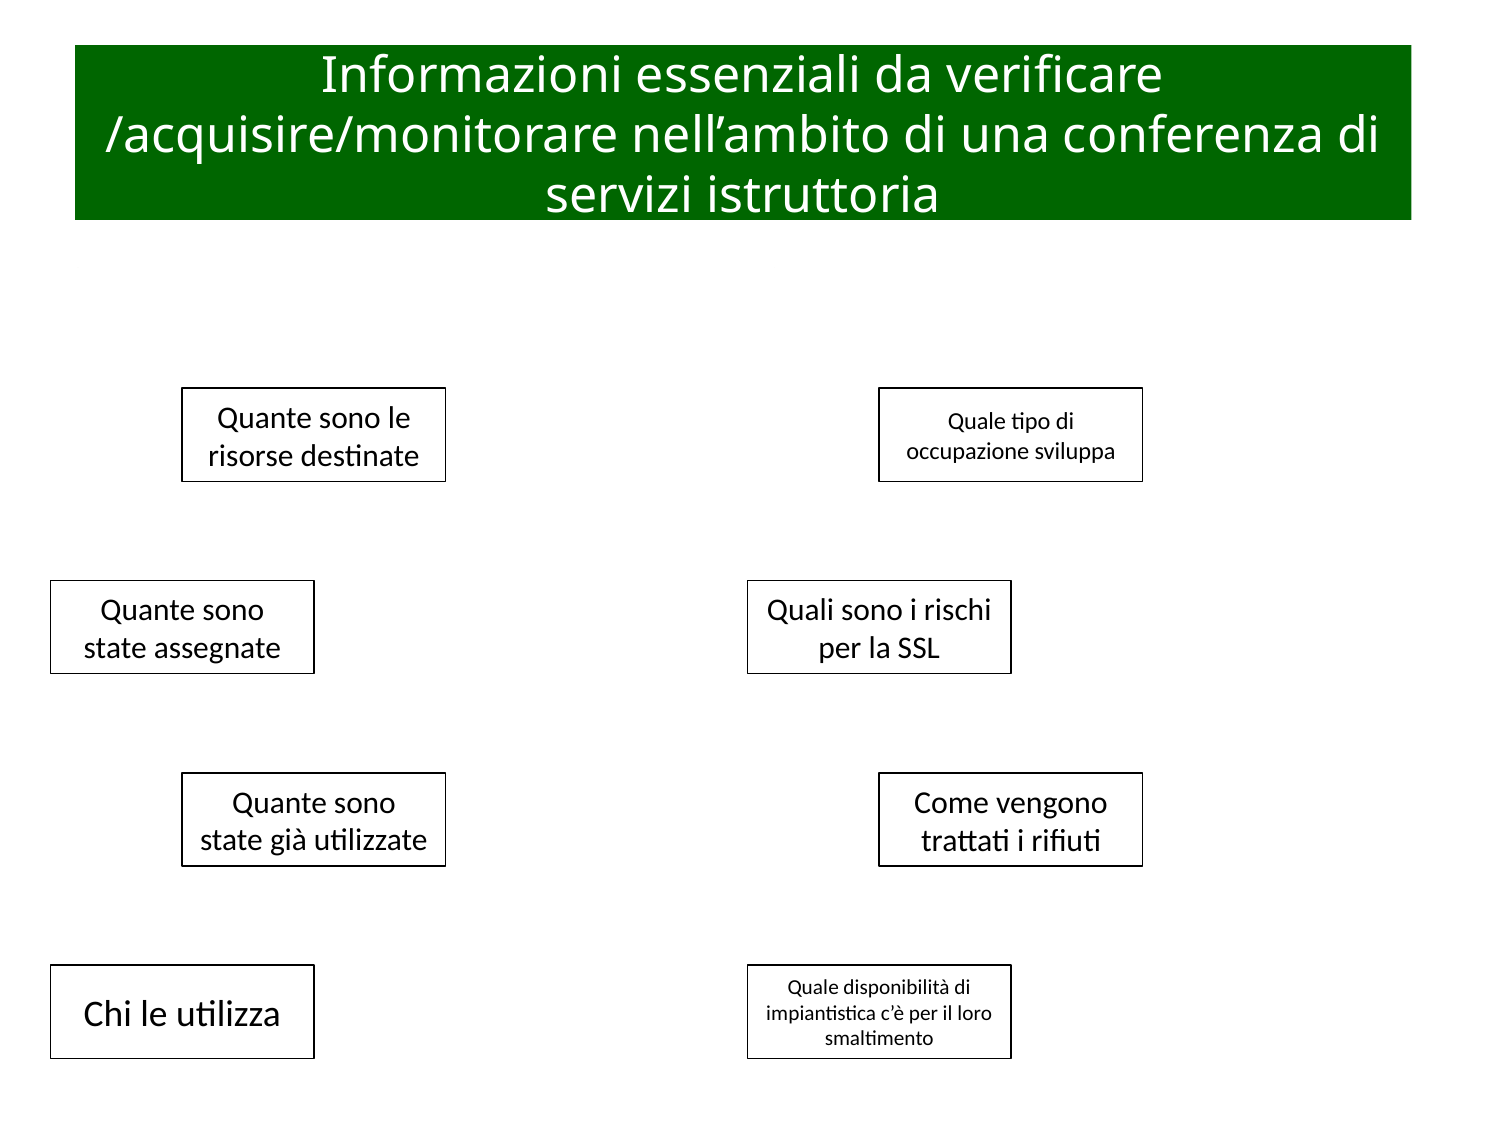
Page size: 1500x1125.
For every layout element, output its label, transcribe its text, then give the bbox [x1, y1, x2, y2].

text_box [0, 219, 642, 1106]
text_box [643, 219, 1500, 1106]
title Informazioni essenziali da verificare /acquisire/monitorare nell’ambito di una conferenza di servizi istruttoria [75, 45, 1412, 218]
